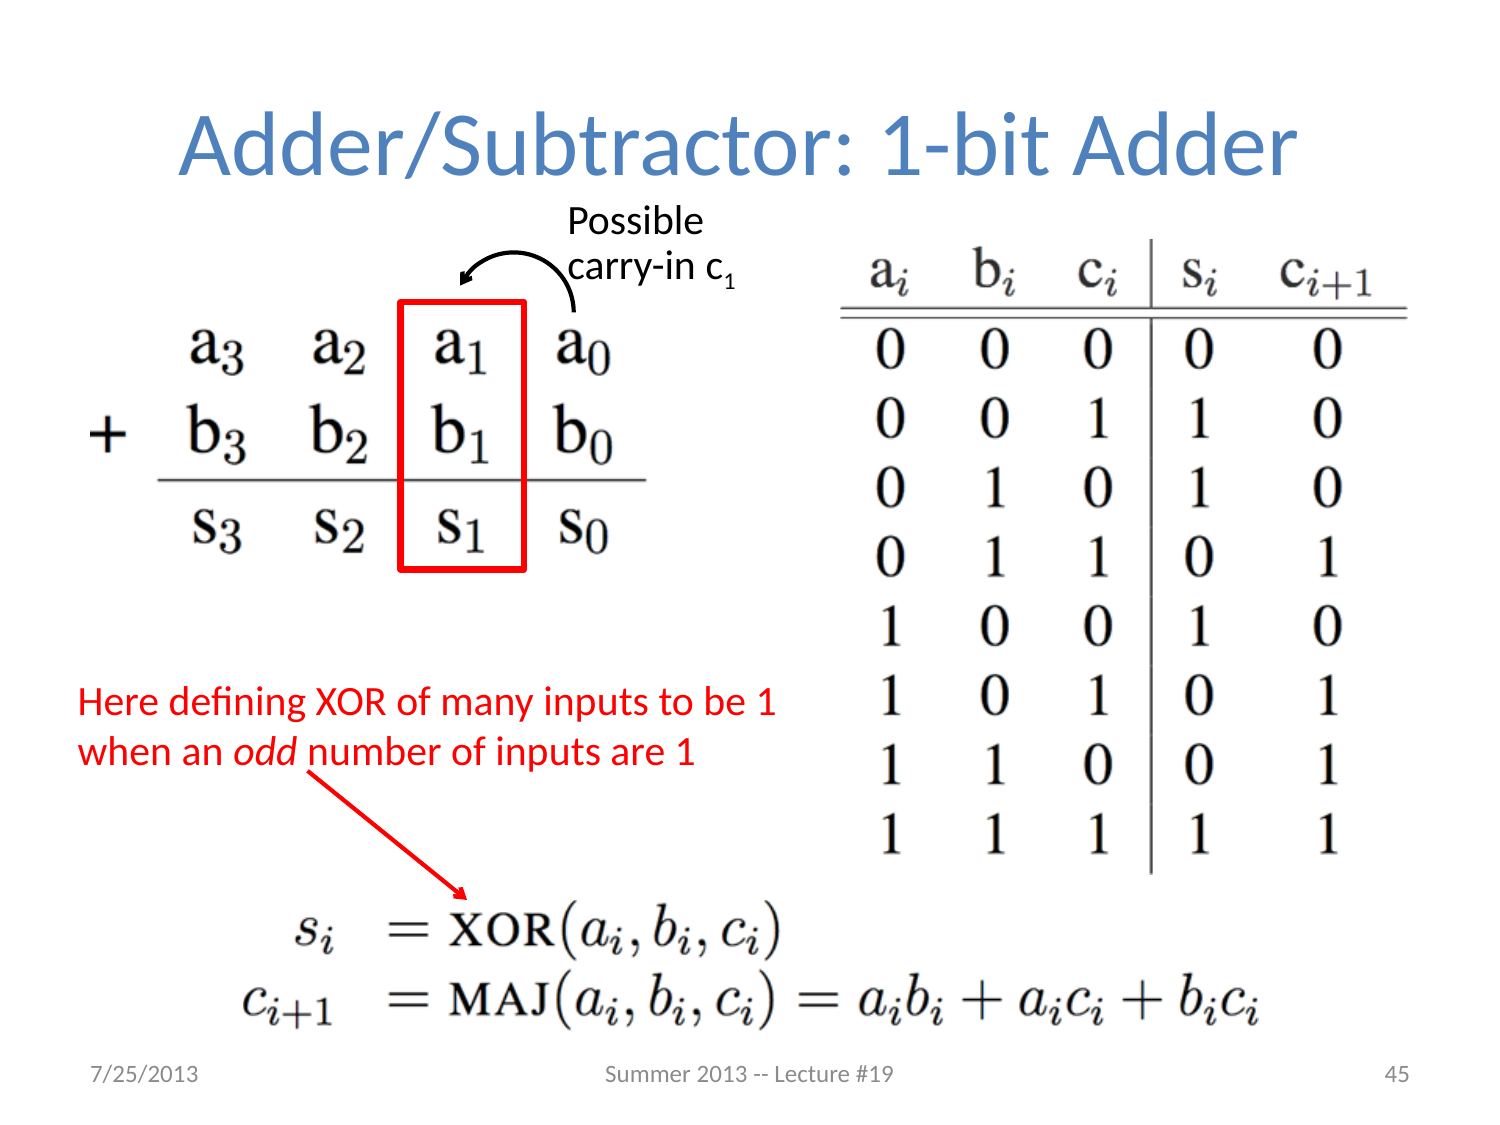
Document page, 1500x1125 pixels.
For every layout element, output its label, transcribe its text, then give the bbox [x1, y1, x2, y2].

picture [89, 299, 648, 573]
picture [242, 901, 441, 1032]
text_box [62, 666, 810, 901]
slide_number 45 [1074, 1042, 1425, 1103]
footer Summer 2013 -- Lecture #19 [512, 1042, 988, 1103]
picture [444, 899, 1259, 1032]
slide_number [75, 1042, 425, 1103]
title Adder/Subtractor: 1-bit Adder [75, 45, 1425, 233]
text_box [453, 195, 758, 373]
picture [839, 239, 1408, 875]
